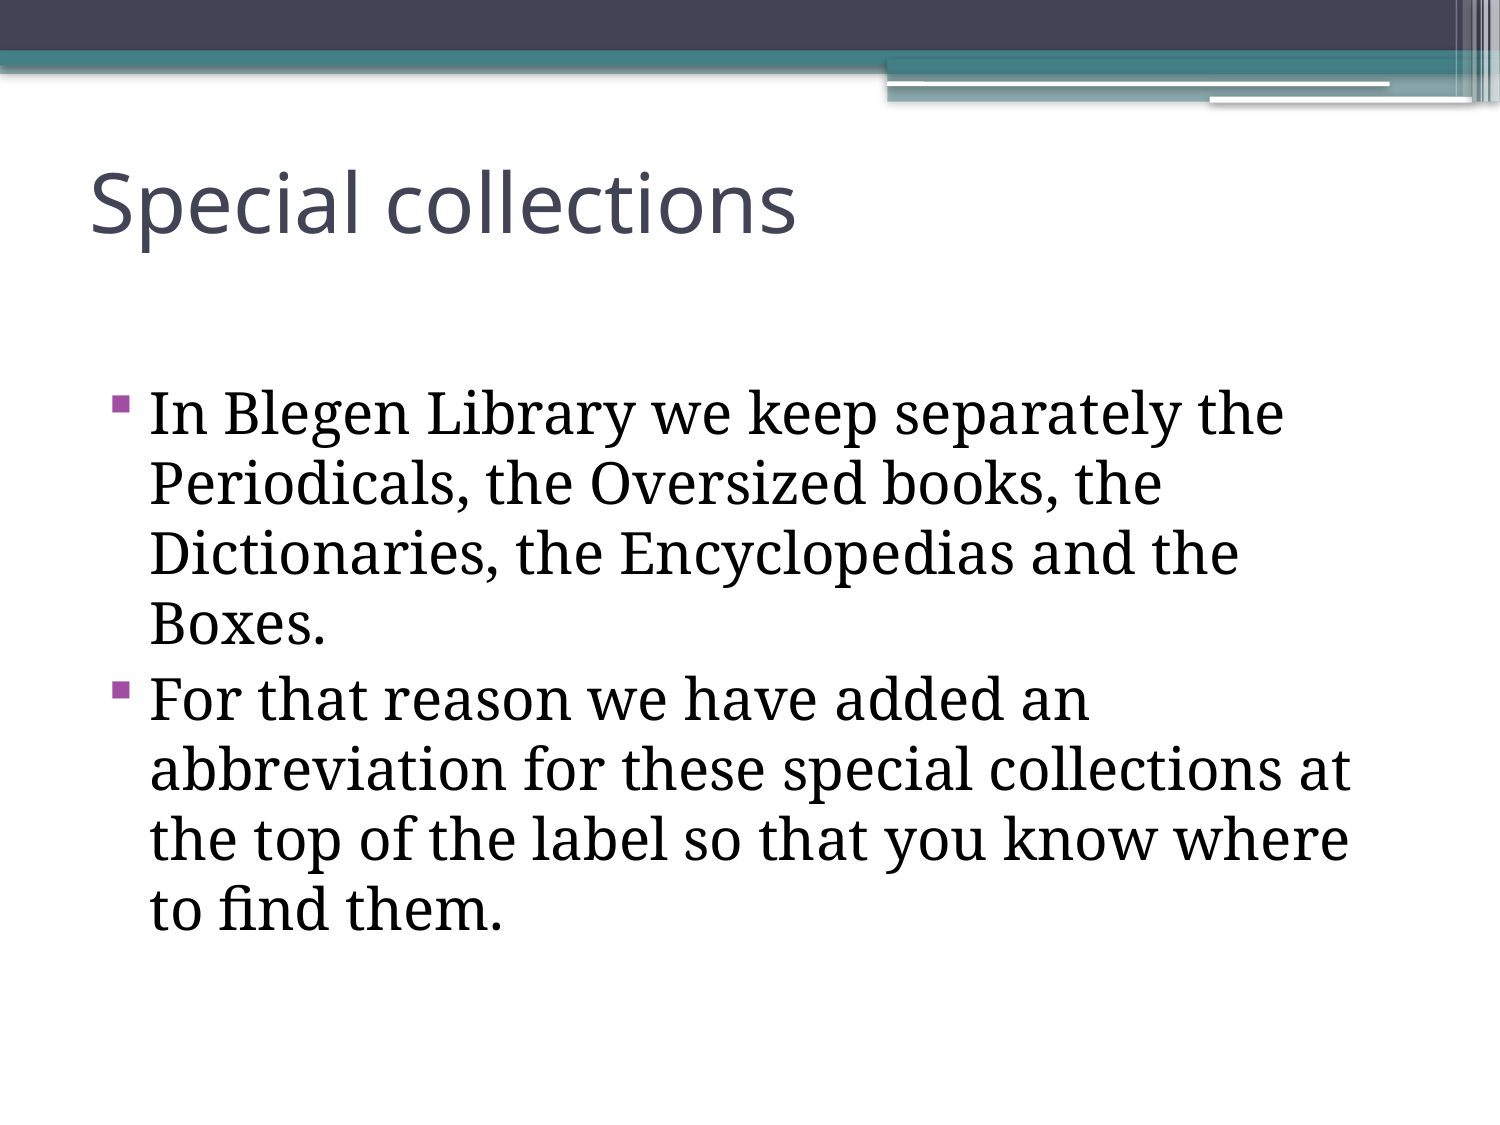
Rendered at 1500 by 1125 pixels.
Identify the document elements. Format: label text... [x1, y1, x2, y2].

list In Blegen Library we keep separately the Periodicals, the Oversized books, the Dictionaries, the Encyclopedias and the Boxes. For that reason we have added an abbreviation for these special collections at the top of the label so that you know where to find them. [75, 368, 1425, 1079]
title Special collections [75, 112, 1425, 288]
